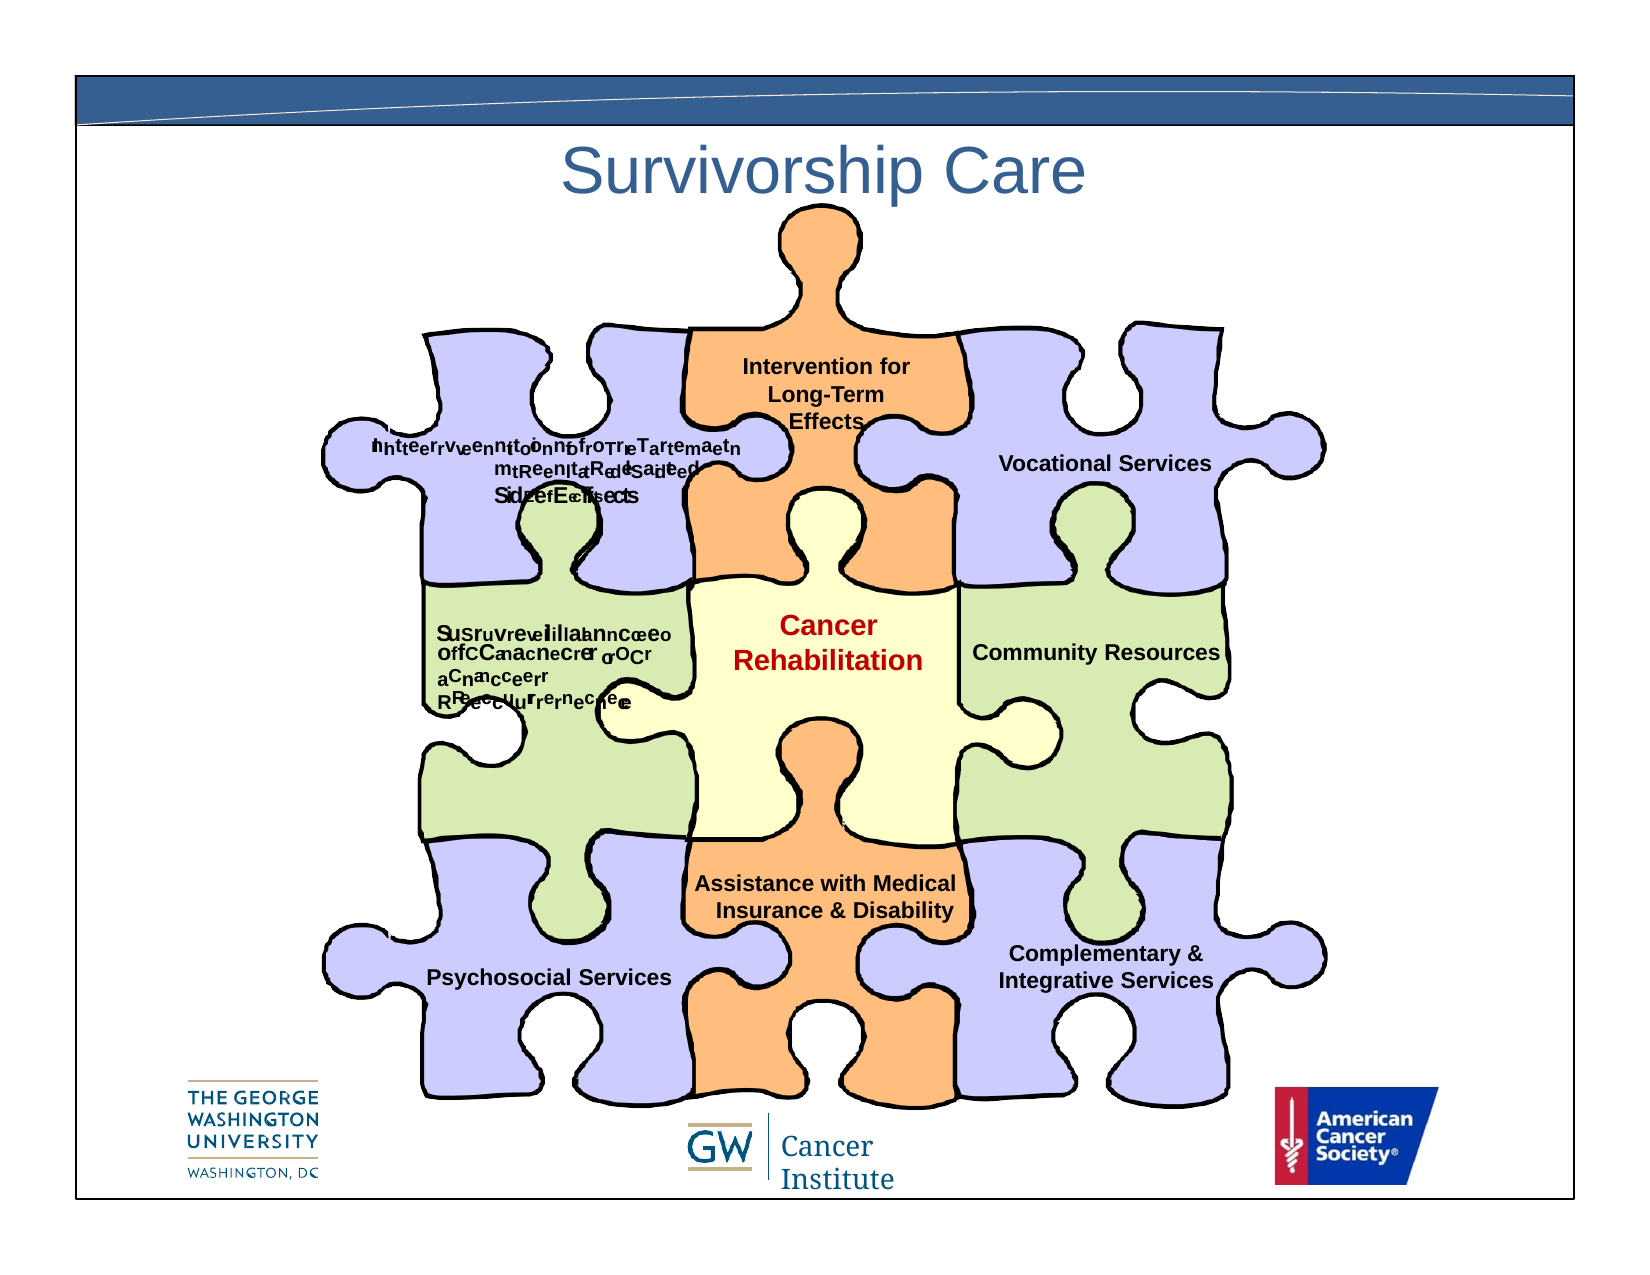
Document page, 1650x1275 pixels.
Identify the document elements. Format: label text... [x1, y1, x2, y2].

footer Cancer Institute [778, 1122, 985, 1275]
text_box [76, 76, 1574, 1199]
